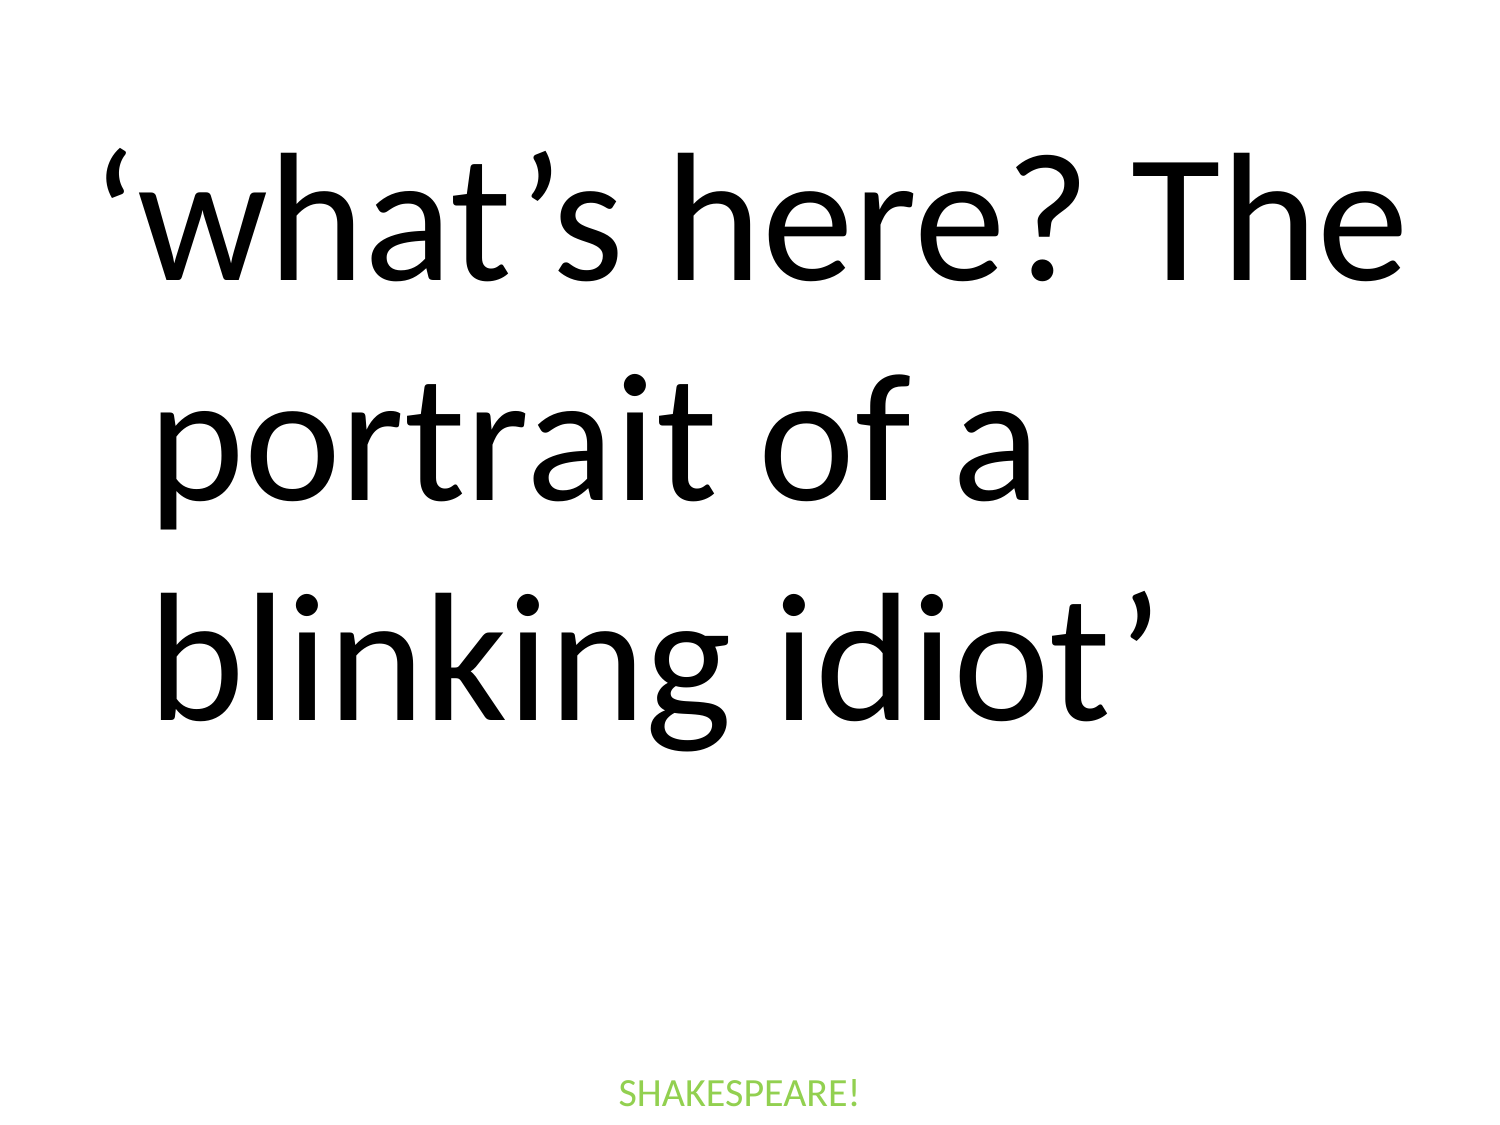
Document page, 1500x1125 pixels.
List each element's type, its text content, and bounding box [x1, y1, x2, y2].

title SHAKESPEARE! [64, 1031, 1416, 1125]
list ‘what’s here? The portrait of a blinking idiot’ [76, 89, 1428, 833]
